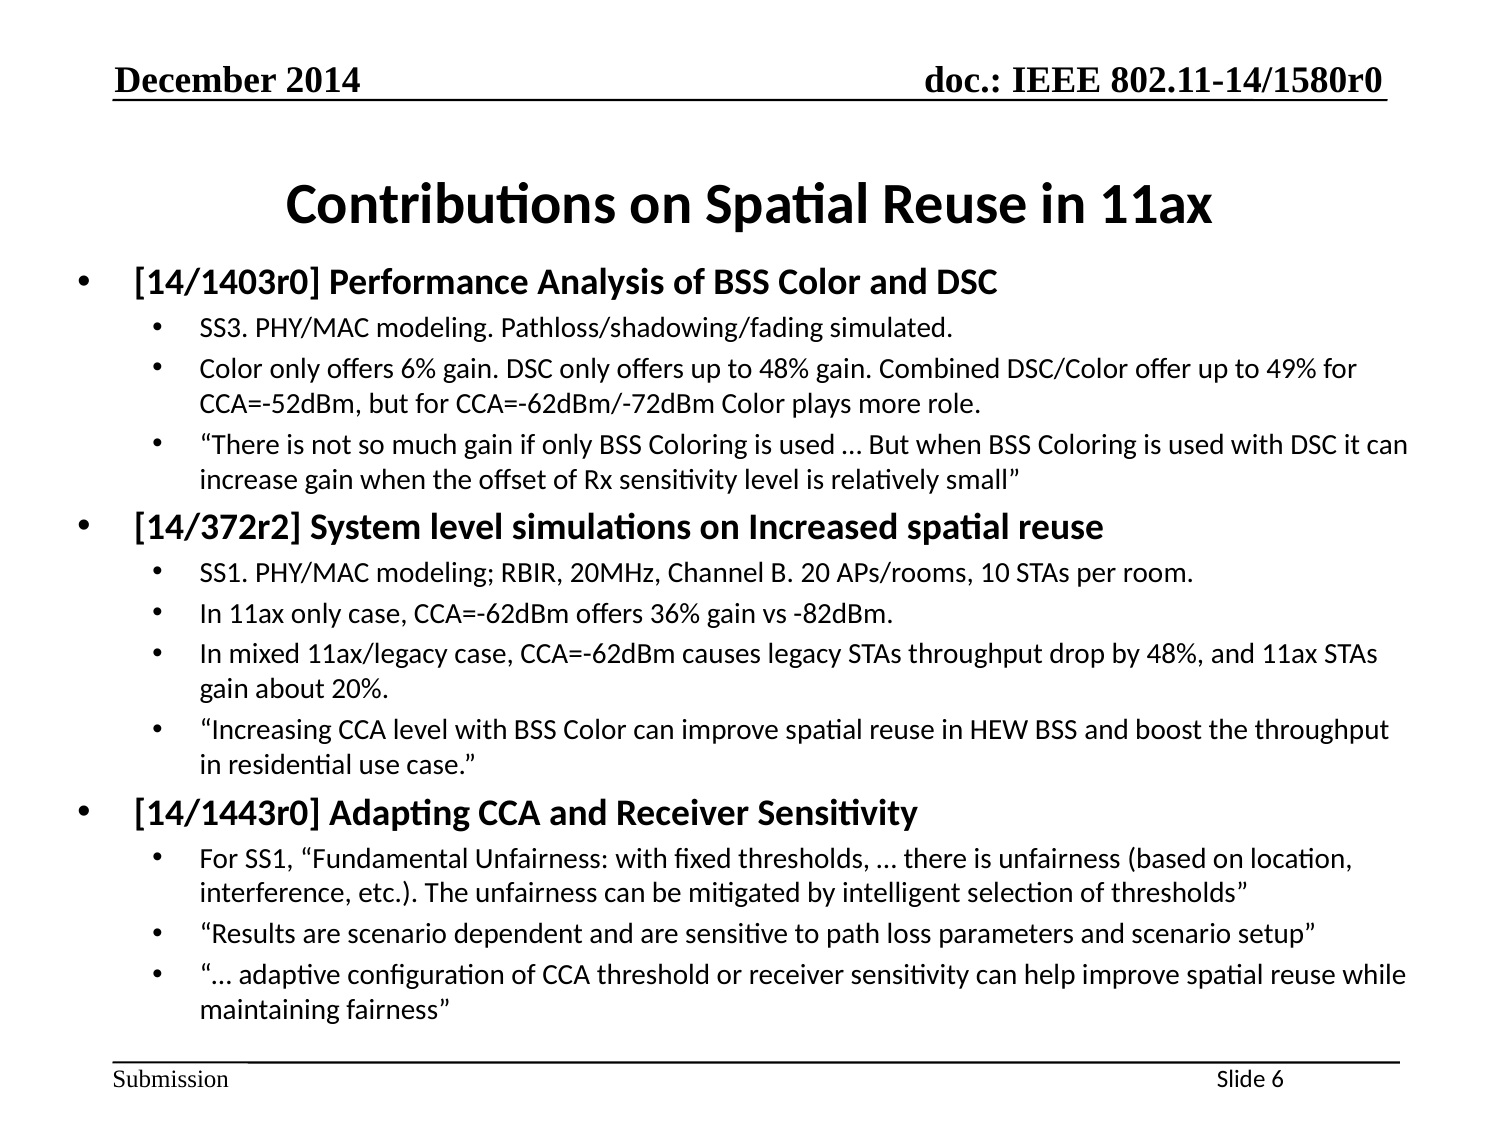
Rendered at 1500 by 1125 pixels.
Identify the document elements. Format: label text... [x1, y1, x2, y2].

slide_number Slide 6 [1099, 1061, 1402, 1093]
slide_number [114, 54, 368, 101]
title Contributions on Spatial Reuse in 11ax [112, 112, 1388, 249]
list [14/1403r0] Performance Analysis of BSS Color and DSC SS3. PHY/MAC modeling. Pathloss/shadowing/fading simulated. Color only offers 6% gain. DSC only offers up to 48% gain. Combined DSC/Color offer up to 49% for CCA=-52dBm, but for CCA=-62dBm/-72dBm Color plays more role. “There is not so much gain if only BSS Coloring is used … But when BSS Coloring is used with DSC it can increase gain when the offset of Rx sensitivity level is relatively small” [14/372r2] System level simulations on Increased spatial reuse SS1. PHY/MAC modeling; RBIR, 20MHz, Channel B. 20 APs/rooms, 10 STAs per room. In 11ax only case, CCA=-62dBm offers 36% gain vs -82dBm. In mixed 11ax/legacy case, CCA=-62dBm causes legacy STAs throughput drop by 48%, and 11ax STAs gain about 20%. “Increasing CCA level with BSS Color can improve spatial reuse in HEW BSS and boost the throughput in residential use case.” [14/1443r0] Adapting CCA and Receiver Sensitivity For SS1, “Fundamental Unfairness: with fixed thresholds, … there is unfairness (based on location, interference, etc.). The unfairness can be mitigated by intelligent selection of thresholds” “Results are scenario dependent and are sensitive to path loss parameters and scenario setup” “… adaptive configuration of CCA threshold or receiver sensitivity can help improve spatial reuse while maintaining fairness” [62, 249, 1426, 1063]
